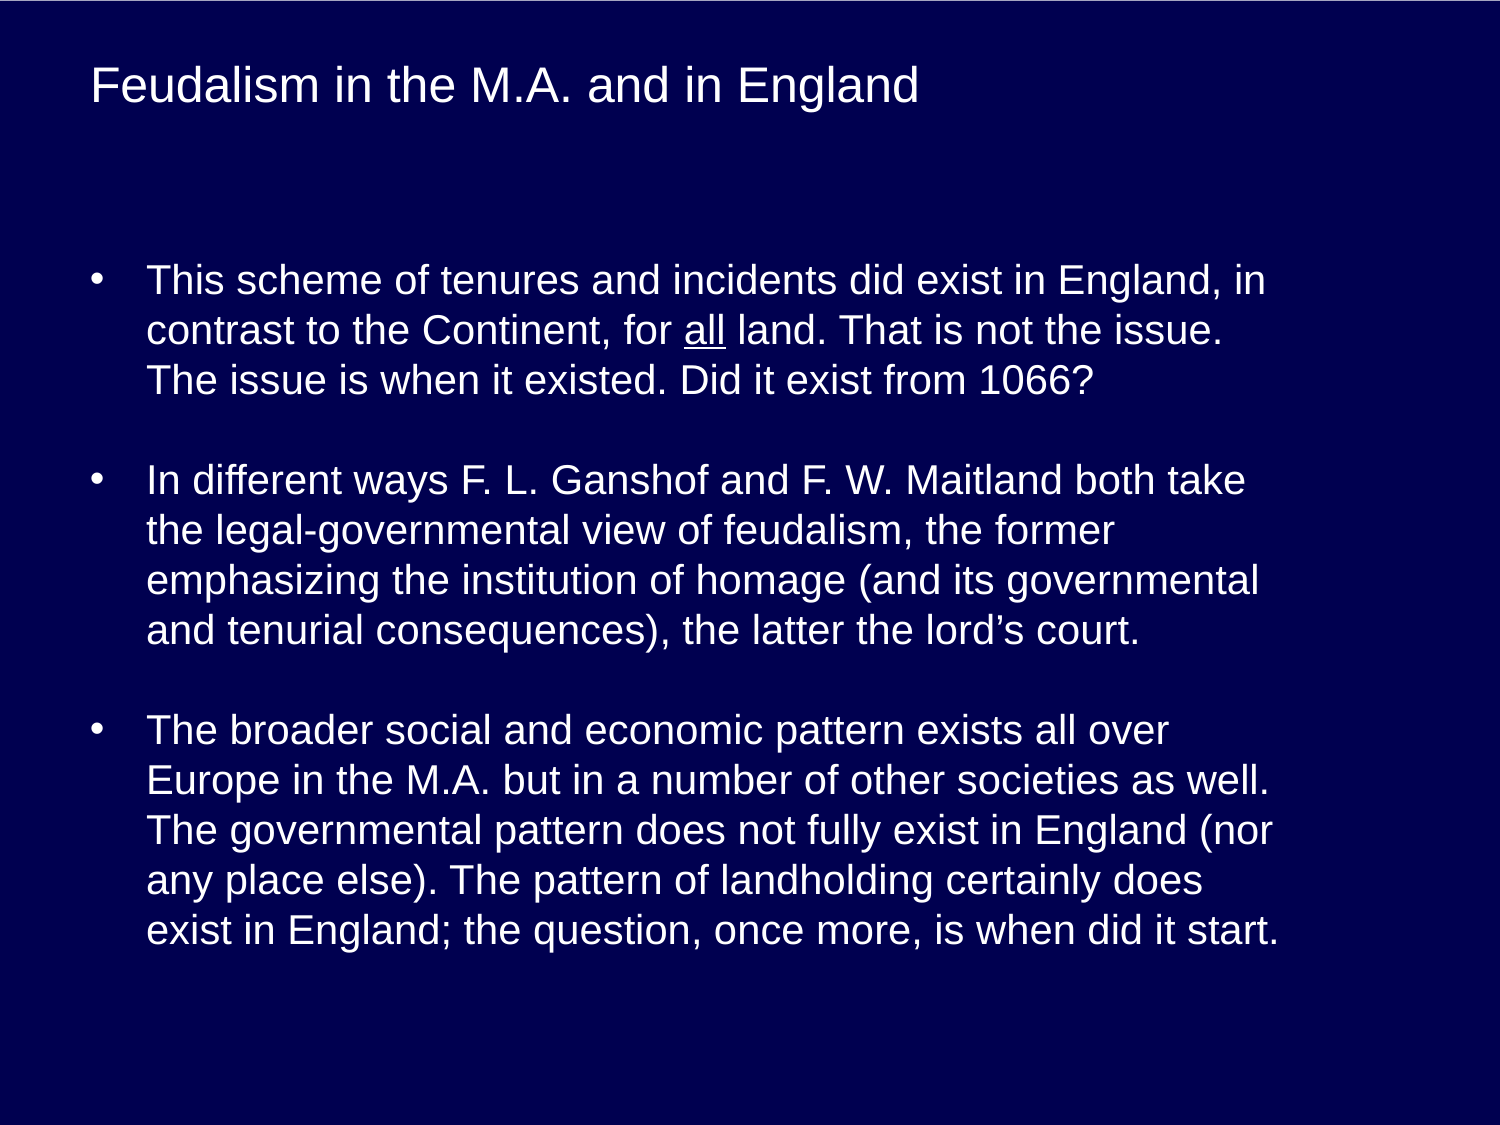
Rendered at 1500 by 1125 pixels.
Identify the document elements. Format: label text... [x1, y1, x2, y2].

text_box This scheme of tenures and incidents did exist in England, in contrast to the Continent, for all land. That is not the issue. The issue is when it existed. Did it exist from 1066? In different ways F. L. Ganshof and F. W. Maitland both take the legal-governmental view of feudalism, the former emphasizing the institution of homage (and its governmental and tenurial consequences), the latter the lord’s court. The broader social and economic pattern exists all over Europe in the M.A. but in a number of other societies as well. The governmental pattern does not fully exist in England (nor any place else). The pattern of landholding certainly does exist in England; the question, once more, is when did it start. [75, 245, 1316, 961]
title Feudalism in the M.A. and in England [75, 45, 1425, 198]
